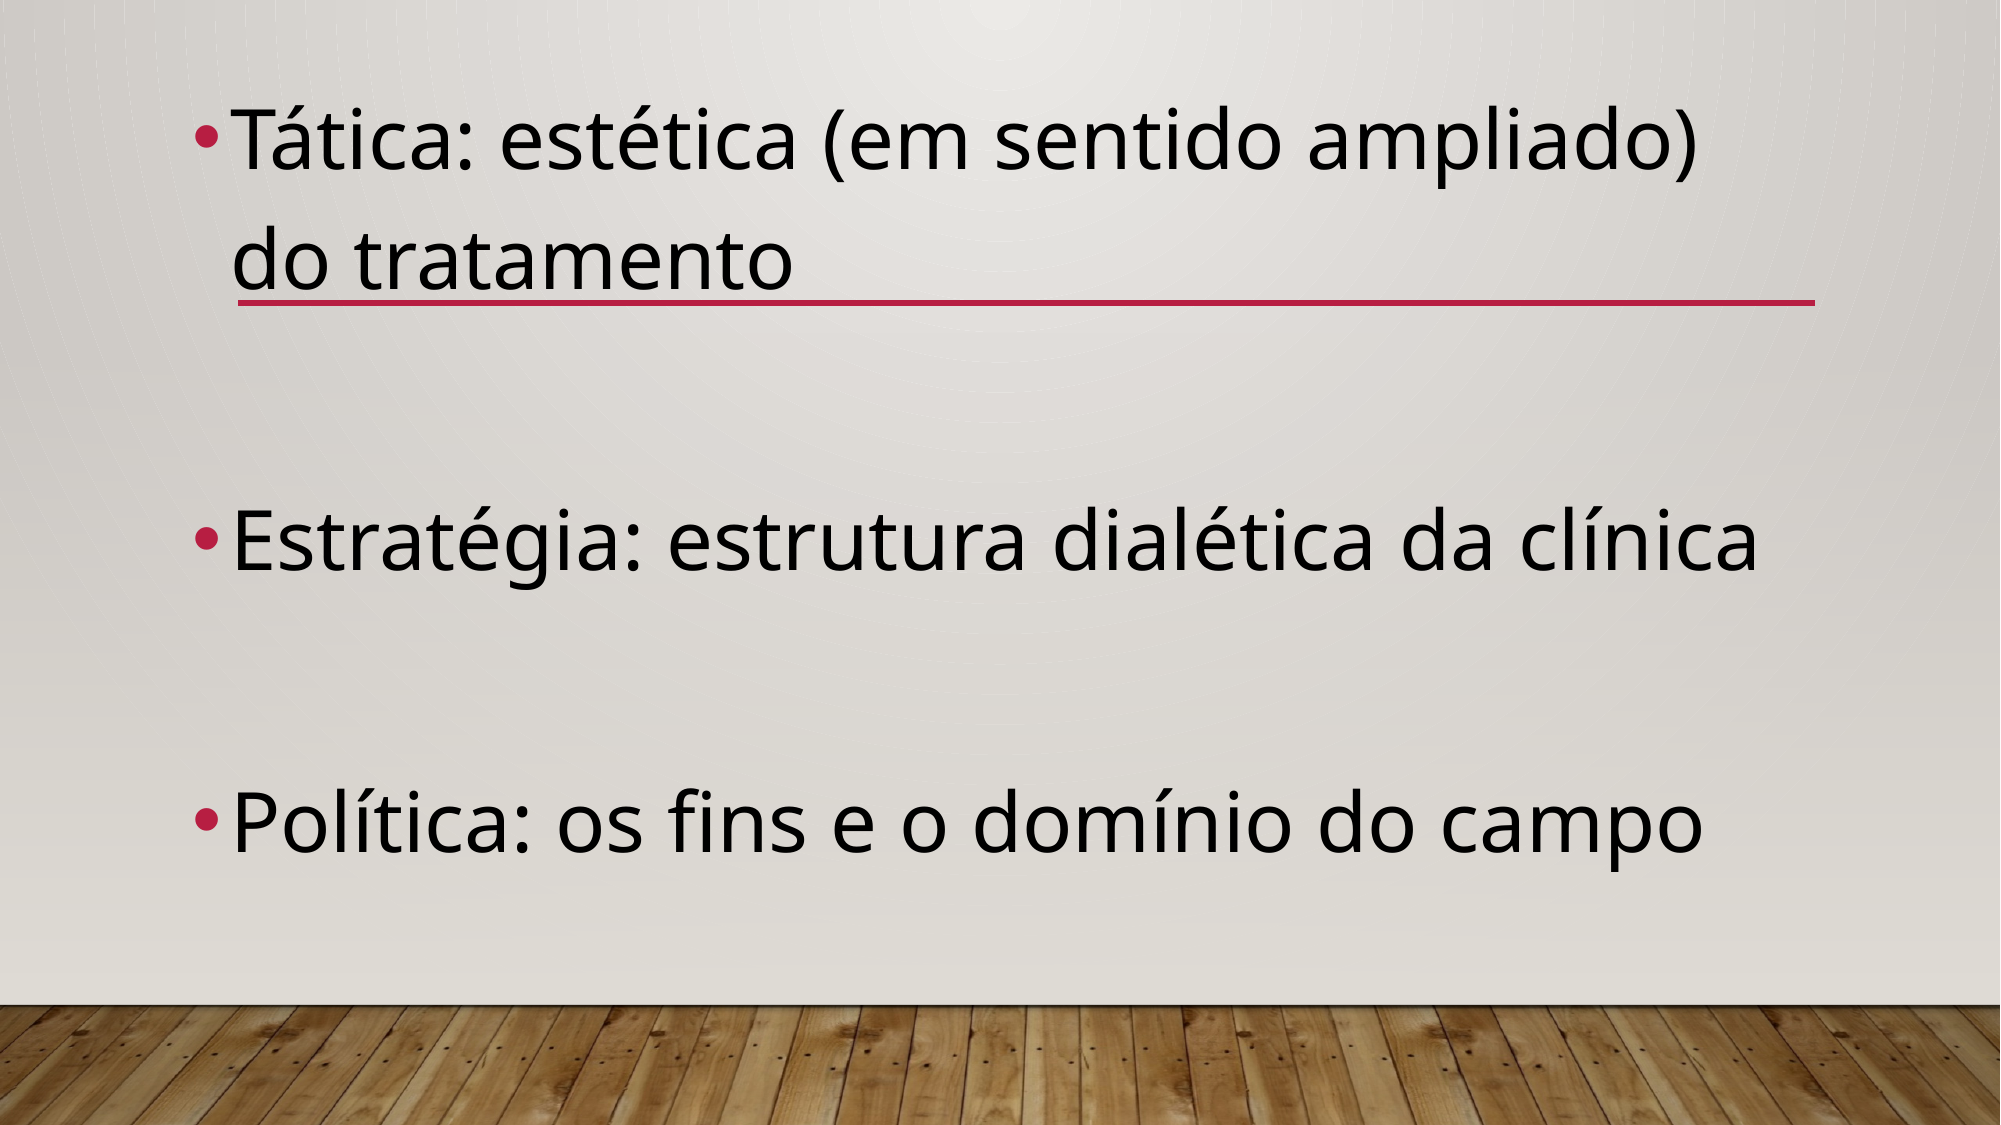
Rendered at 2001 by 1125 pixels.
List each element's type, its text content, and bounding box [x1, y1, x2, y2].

list Tática: estética (em sentido ampliado) do tratamento Estratégia: estrutura dialética da clínica Política: os fins e o domínio do campo [177, 58, 1798, 975]
picture [0, 1005, 2000, 1125]
